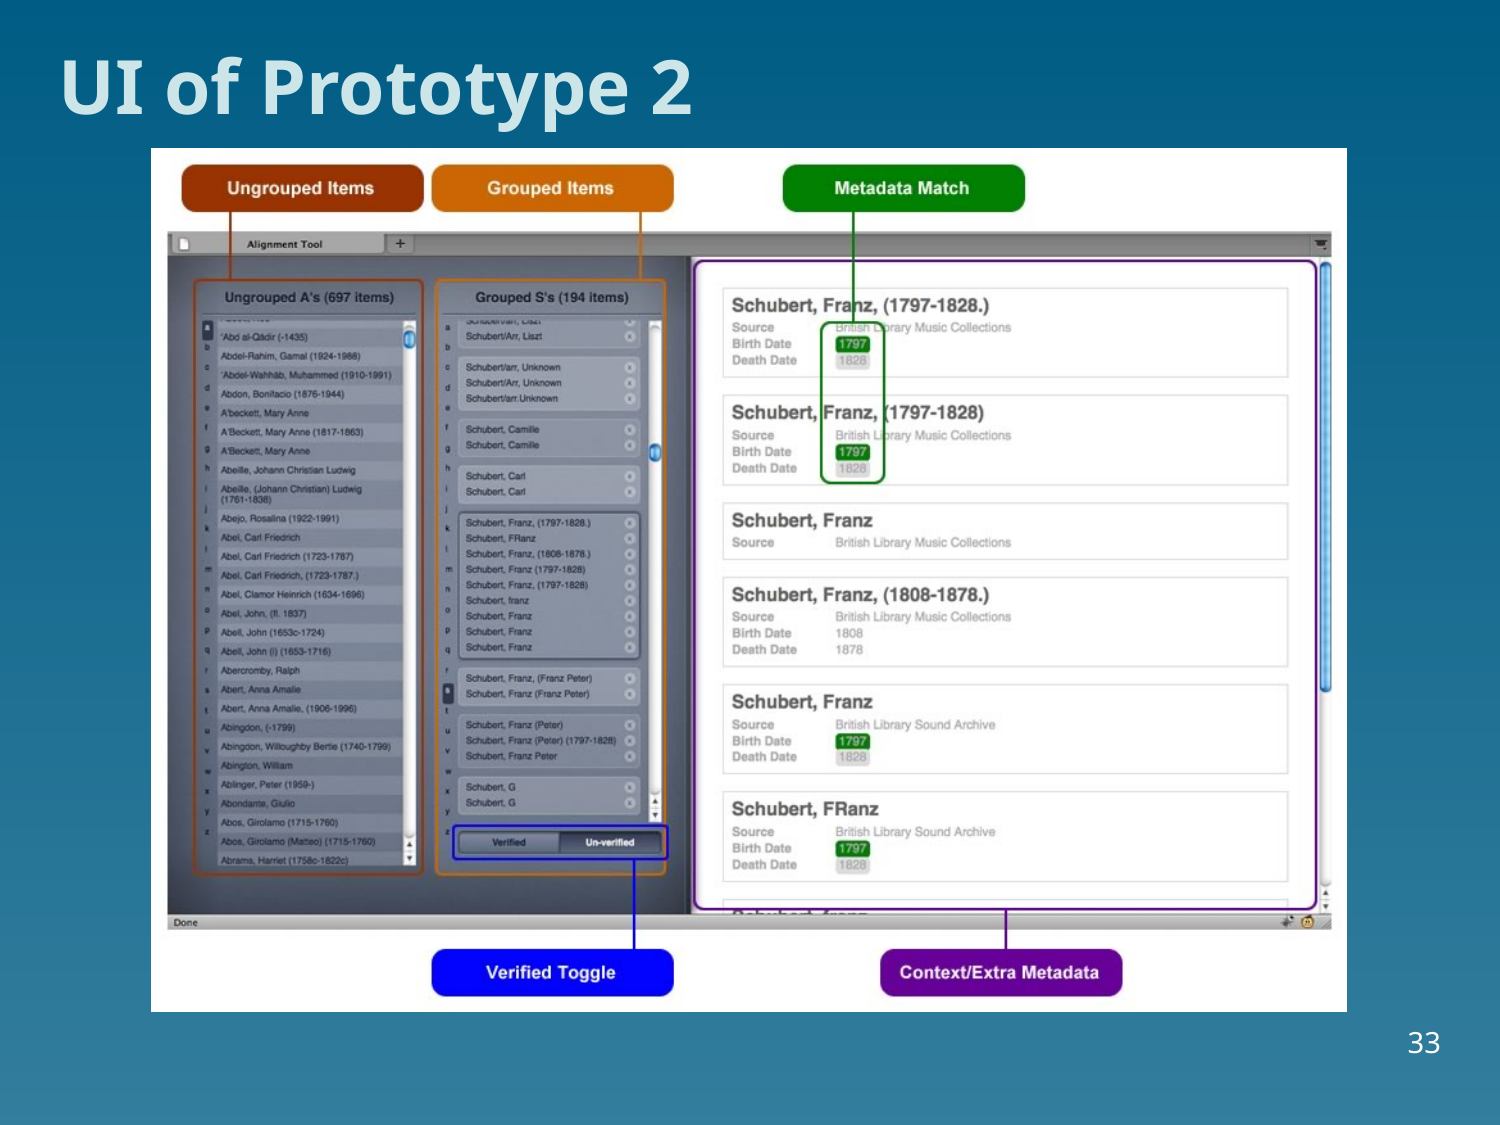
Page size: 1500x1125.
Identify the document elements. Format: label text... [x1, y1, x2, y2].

slide_number 33 [1127, 1034, 1442, 1065]
picture [151, 149, 1349, 1012]
title UI of Prototype 2 [58, 0, 1442, 221]
